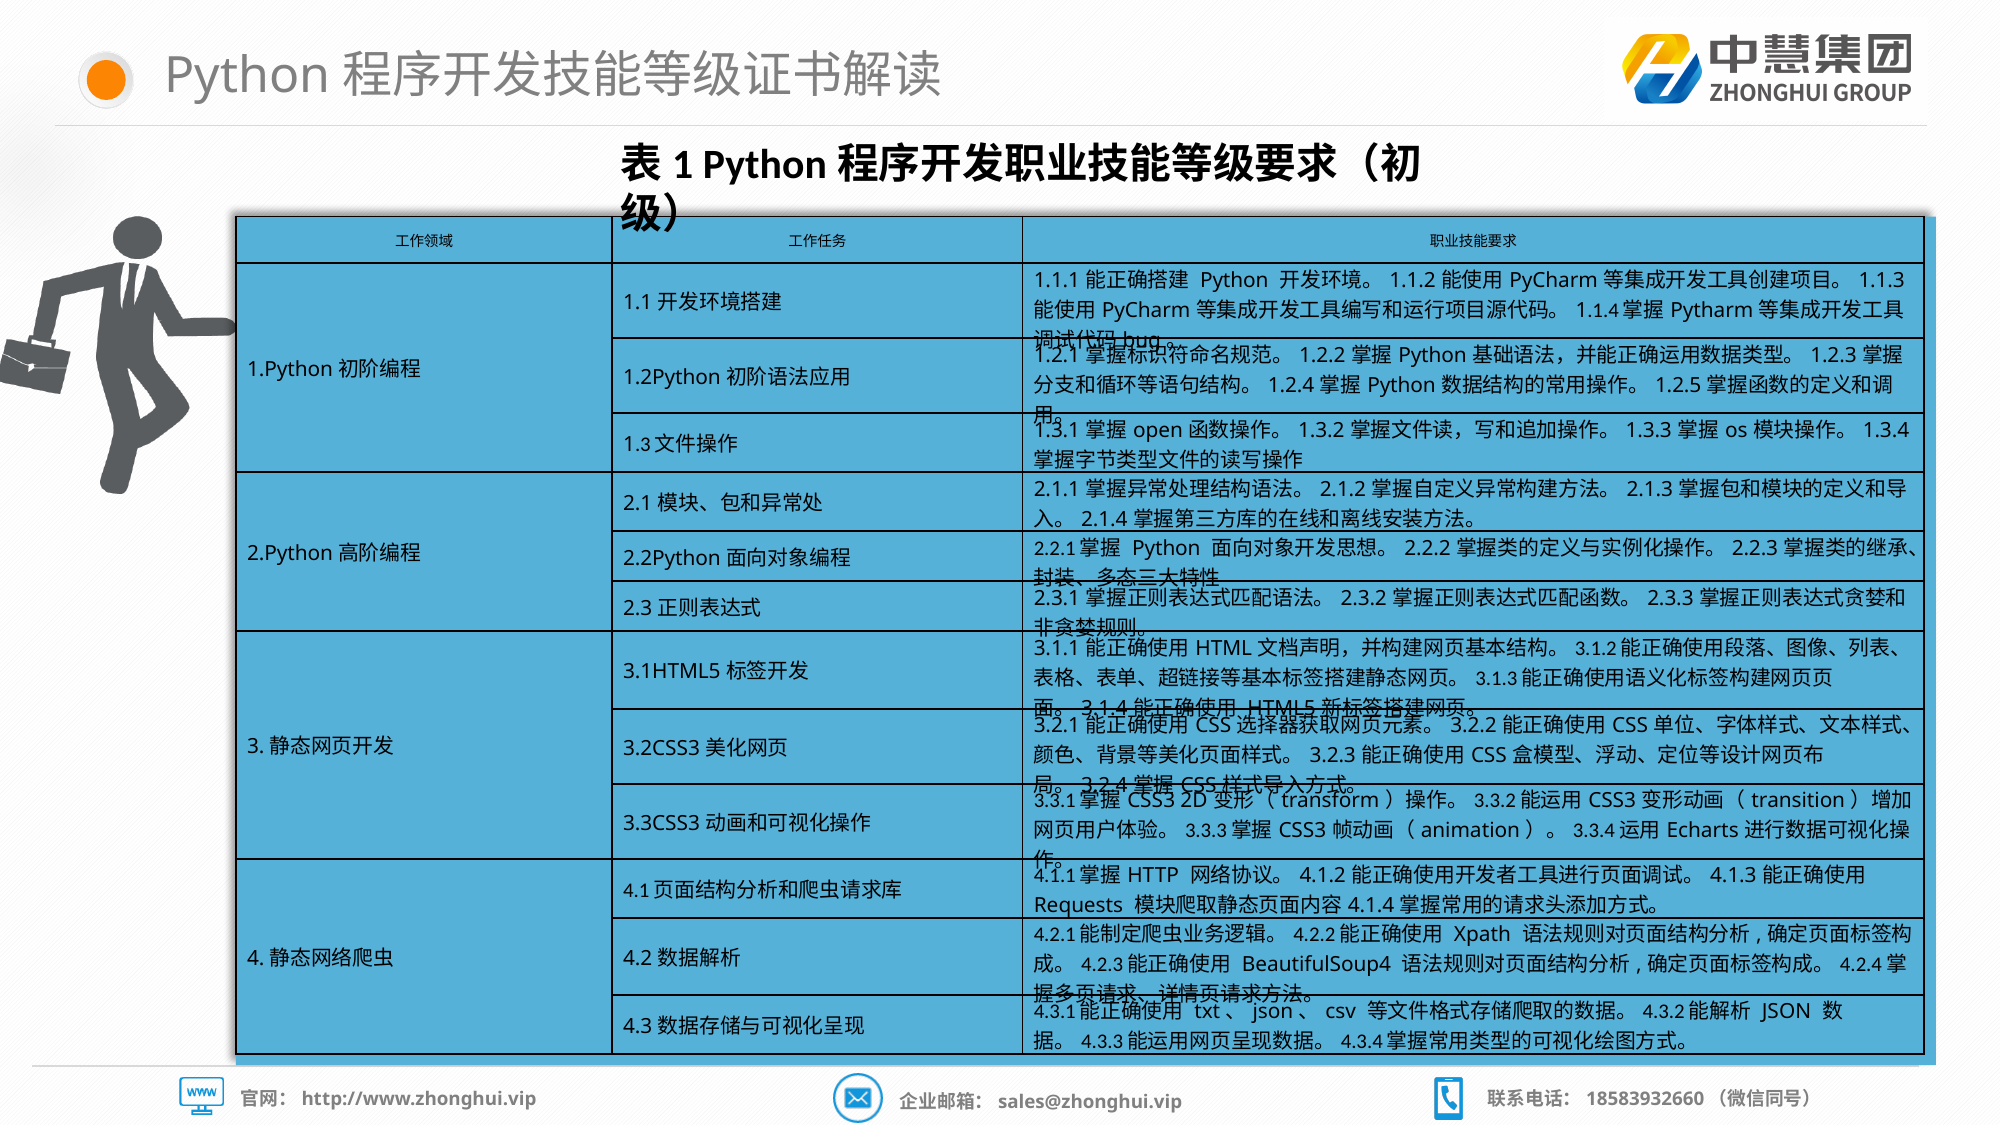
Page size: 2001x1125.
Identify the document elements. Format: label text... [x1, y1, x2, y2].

picture [0, 216, 237, 494]
table_cell 1.2.1掌握标识符命名规范。1.2.2掌握Python基础语法，并能正确运用数据类型。1.2.3掌握分支和循环等语句结构。1.2.4掌握Python数据结构的常用操作。1.2.5掌握函数的定义和调用。 [1023, 339, 1923, 412]
table_header 工作领域 [238, 217, 611, 262]
table_cell 1.2Python初阶语法应用 [613, 339, 1022, 412]
table_header 工作任务 [613, 217, 1022, 262]
table_cell 4.2数据解析 [613, 919, 1022, 994]
table_cell 2.Python高阶编程 [237, 473, 611, 630]
table_cell 4.静态网络爬虫 [237, 860, 611, 1053]
table_cell 4.3数据存储与可视化呈现 [613, 996, 1022, 1053]
table_cell 1.Python初阶编程 [240, 264, 611, 471]
picture [833, 1073, 883, 1123]
table_cell 3.3.1掌握CSS3 2D变形（transform）操作。3.3.2能运用CSS3变形动画（transition）增加网页用户体验。3.3.3掌握CSS3帧动画（animation）。3.3.4运用Echarts进行数据可视化操作。 [1023, 785, 1923, 858]
table_cell 1.1.1能正确搭建 Python 开发环境。1.1.2能使用PyCharm等集成开发工具创建项目。1.1.3能使用PyCharm等集成开发工具编写和运行项目源代码。1.1.4掌握Pytharm等集成开发工具调试代码bug。 [1023, 264, 1923, 337]
table_cell 4.3.1能正确使用 txt、json、csv 等文件格式存储爬取的数据。4.3.2能解析 JSON 数据。4.3.3能运用网页呈现数据。4.3.4掌握常用类型的可视化绘图方式。 [1023, 996, 1923, 1053]
table_cell 1.3.1掌握open函数操作。1.3.2掌握文件读，写和追加操作。1.3.3掌握os模块操作。1.3.4掌握字节类型文件的读写操作 [1023, 414, 1923, 471]
text_box Python程序开发技能等级证书解读 [149, 35, 1895, 110]
table_cell 3.2.1能正确使用CSS选择器获取网页元素。3.2.2能正确使用CSS单位、字体样式、文本样式、颜色、背景等美化页面样式。3.2.3能正确使用CSS盒模型、浮动、定位等设计网页布局。3.2.4掌握CSS样式导入方式。 [1023, 710, 1923, 783]
table_cell 1.1开发环境搭建 [613, 264, 1022, 337]
table_cell 1.3文件操作 [613, 414, 1022, 471]
table_cell 2.3.1掌握正则表达式匹配语法。2.3.2掌握正则表达式匹配函数。2.3.3掌握正则表达式贪婪和非贪婪规则。 [1023, 582, 1923, 630]
table_cell 2.2Python面向对象编程 [613, 532, 1022, 580]
table_cell 2.2.1掌握 Python 面向对象开发思想。2.2.2掌握类的定义与实例化操作。2.2.3掌握类的继承、封装、多态三大特性 [1023, 532, 1923, 580]
picture [1604, 17, 1928, 121]
table_cell 3.1HTML5标签开发 [613, 632, 1022, 708]
picture [176, 1070, 227, 1121]
table_cell 3.2CSS3美化网页 [613, 710, 1022, 783]
table_cell 3.静态网页开发 [237, 632, 611, 858]
table_cell 3.3CSS3动画和可视化操作 [613, 785, 1022, 858]
text_box [235, 216, 1936, 1066]
table_header 职业技能要求 [1023, 217, 1923, 262]
table_cell 4.2.1能制定爬虫业务逻辑。4.2.2能正确使用 Xpath 语法规则对页面结构分析,确定页面标签构成。4.2.3能正确使用 BeautifulSoup4 语法规则对页面结构分析,确定页面标签构成。4.2.4掌握多页请求、详情页请求方法。 [1023, 919, 1923, 994]
text_box 表1 Python程序开发职业技能等级要求（初级） [605, 129, 1491, 216]
table_cell 4.1.1掌握HTTP 网络协议。4.1.2能正确使用开发者工具进行页面调试。4.1.3能正确使用Requests 模块爬取静态页面内容4.1.4掌握常用的请求头添加方式。 [1023, 860, 1923, 917]
table_cell 2.1.1掌握异常处理结构语法。2.1.2掌握自定义异常构建方法。2.1.3掌握包和模块的定义和导入。2.1.4掌握第三方库的在线和离线安装方法。 [1023, 473, 1923, 530]
table_cell 2.1模块、包和异常处 [613, 473, 1022, 530]
picture [1424, 1074, 1473, 1123]
table_cell 3.1.1能正确使用HTML文档声明，并构建网页基本结构。3.1.2能正确使用段落、图像、列表、表格、表单、超链接等基本标签搭建静态网页。3.1.3能正确使用语义化标签构建网页页面。3.1.4能正确使用 HTML5新标签搭建网页。 [1023, 632, 1923, 708]
table_cell 2.3正则表达式 [613, 582, 1022, 630]
table_cell 4.1页面结构分析和爬虫请求库 [613, 860, 1022, 917]
